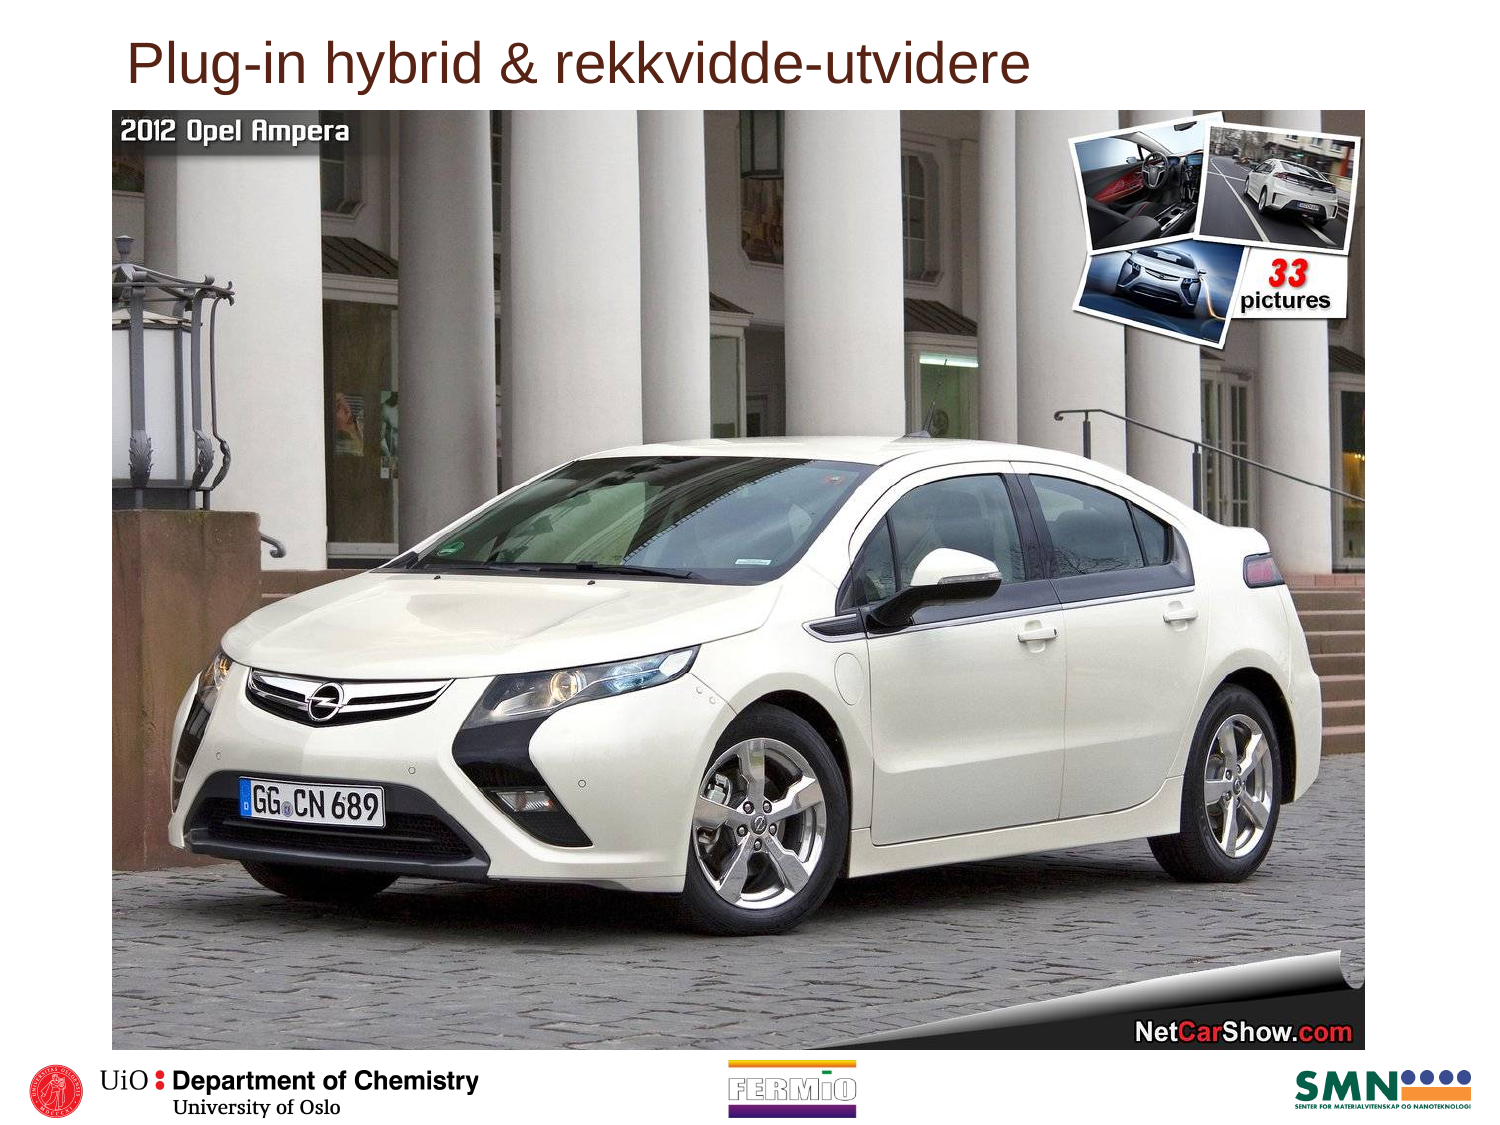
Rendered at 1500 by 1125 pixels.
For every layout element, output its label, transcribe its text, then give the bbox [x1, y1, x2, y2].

picture [5, 1058, 479, 1122]
picture [726, 1060, 857, 1118]
picture [1295, 1070, 1471, 1109]
picture [111, 110, 1365, 1050]
title Plug-in hybrid & rekkvidde-utvidere [112, 7, 1466, 114]
